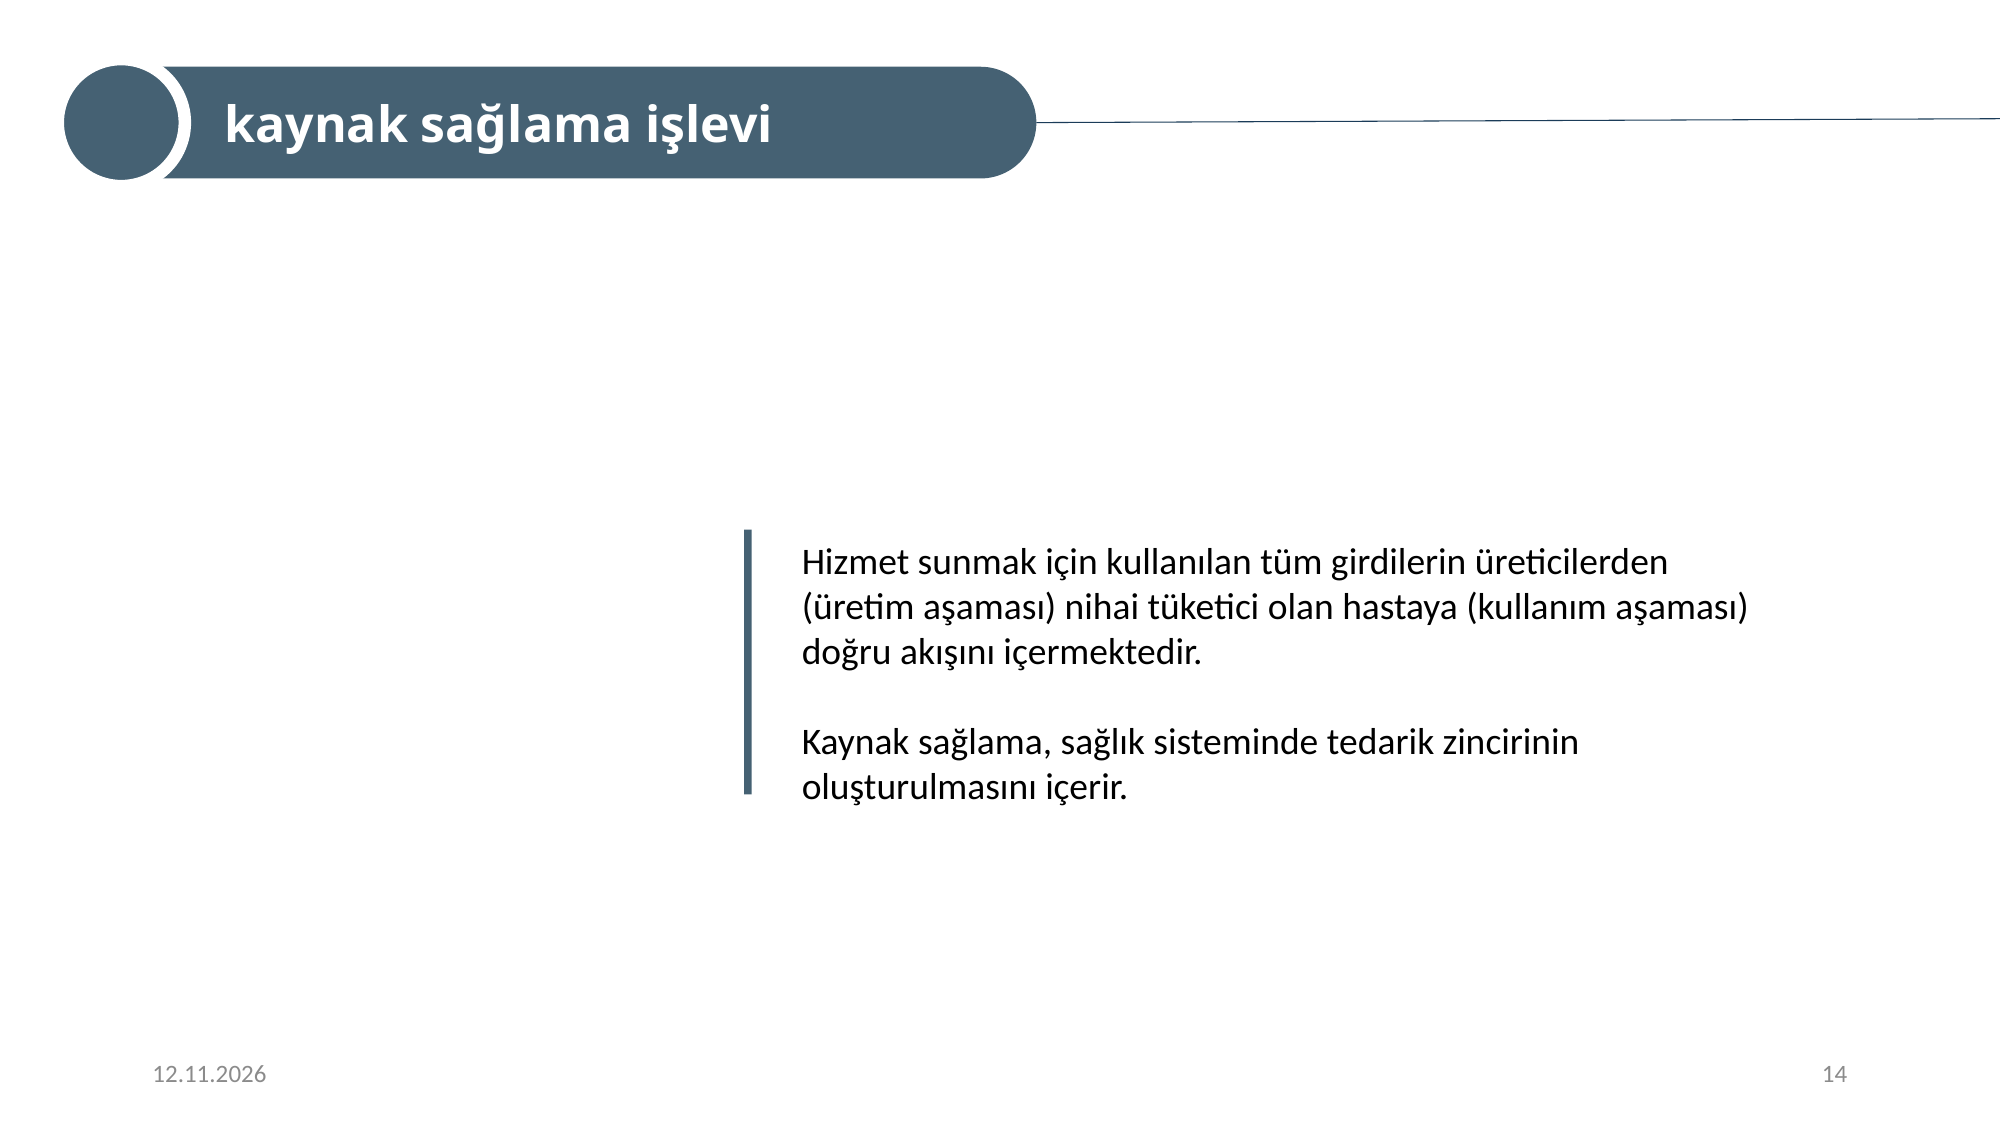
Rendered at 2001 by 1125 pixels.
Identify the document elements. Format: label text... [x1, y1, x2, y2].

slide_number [137, 1042, 588, 1103]
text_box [1036, 118, 2000, 123]
text_box [56, 58, 186, 188]
text_box [743, 529, 753, 795]
slide_number 14 [1412, 1042, 1863, 1103]
text_box kaynak sağlama işlevi [153, 65, 1038, 180]
text_box Hizmet sunmak için kullanılan tüm girdilerin üreticilerden (üretim aşaması) nihai tüketici olan hastaya (kullanım aşaması) doğru akışını içermektedir. Kaynak sağlama, sağlık sisteminde tedarik zincirinin oluşturulmasını içerir. [787, 529, 1784, 815]
